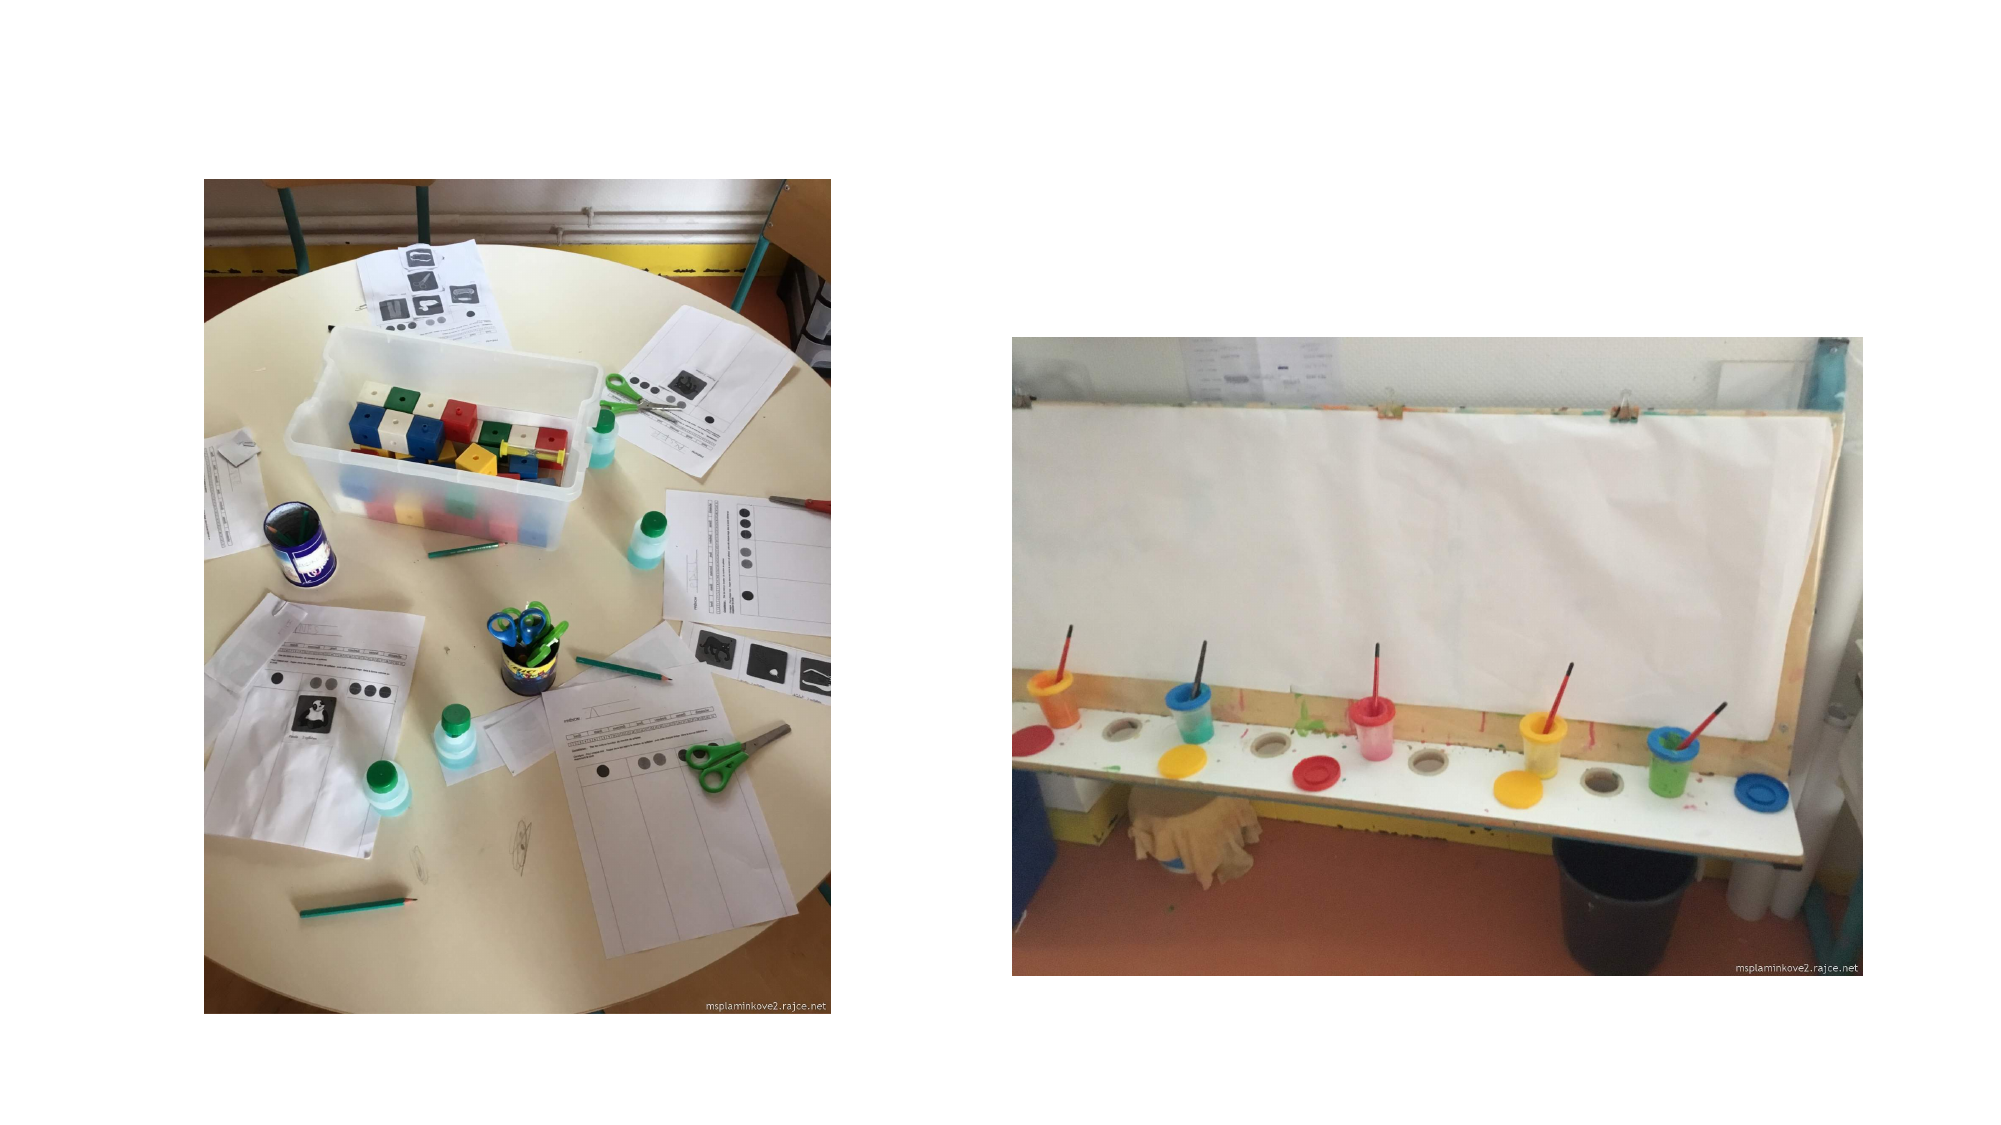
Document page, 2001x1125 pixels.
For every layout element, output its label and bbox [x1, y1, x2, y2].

list [1012, 337, 1863, 976]
list [204, 179, 831, 1014]
